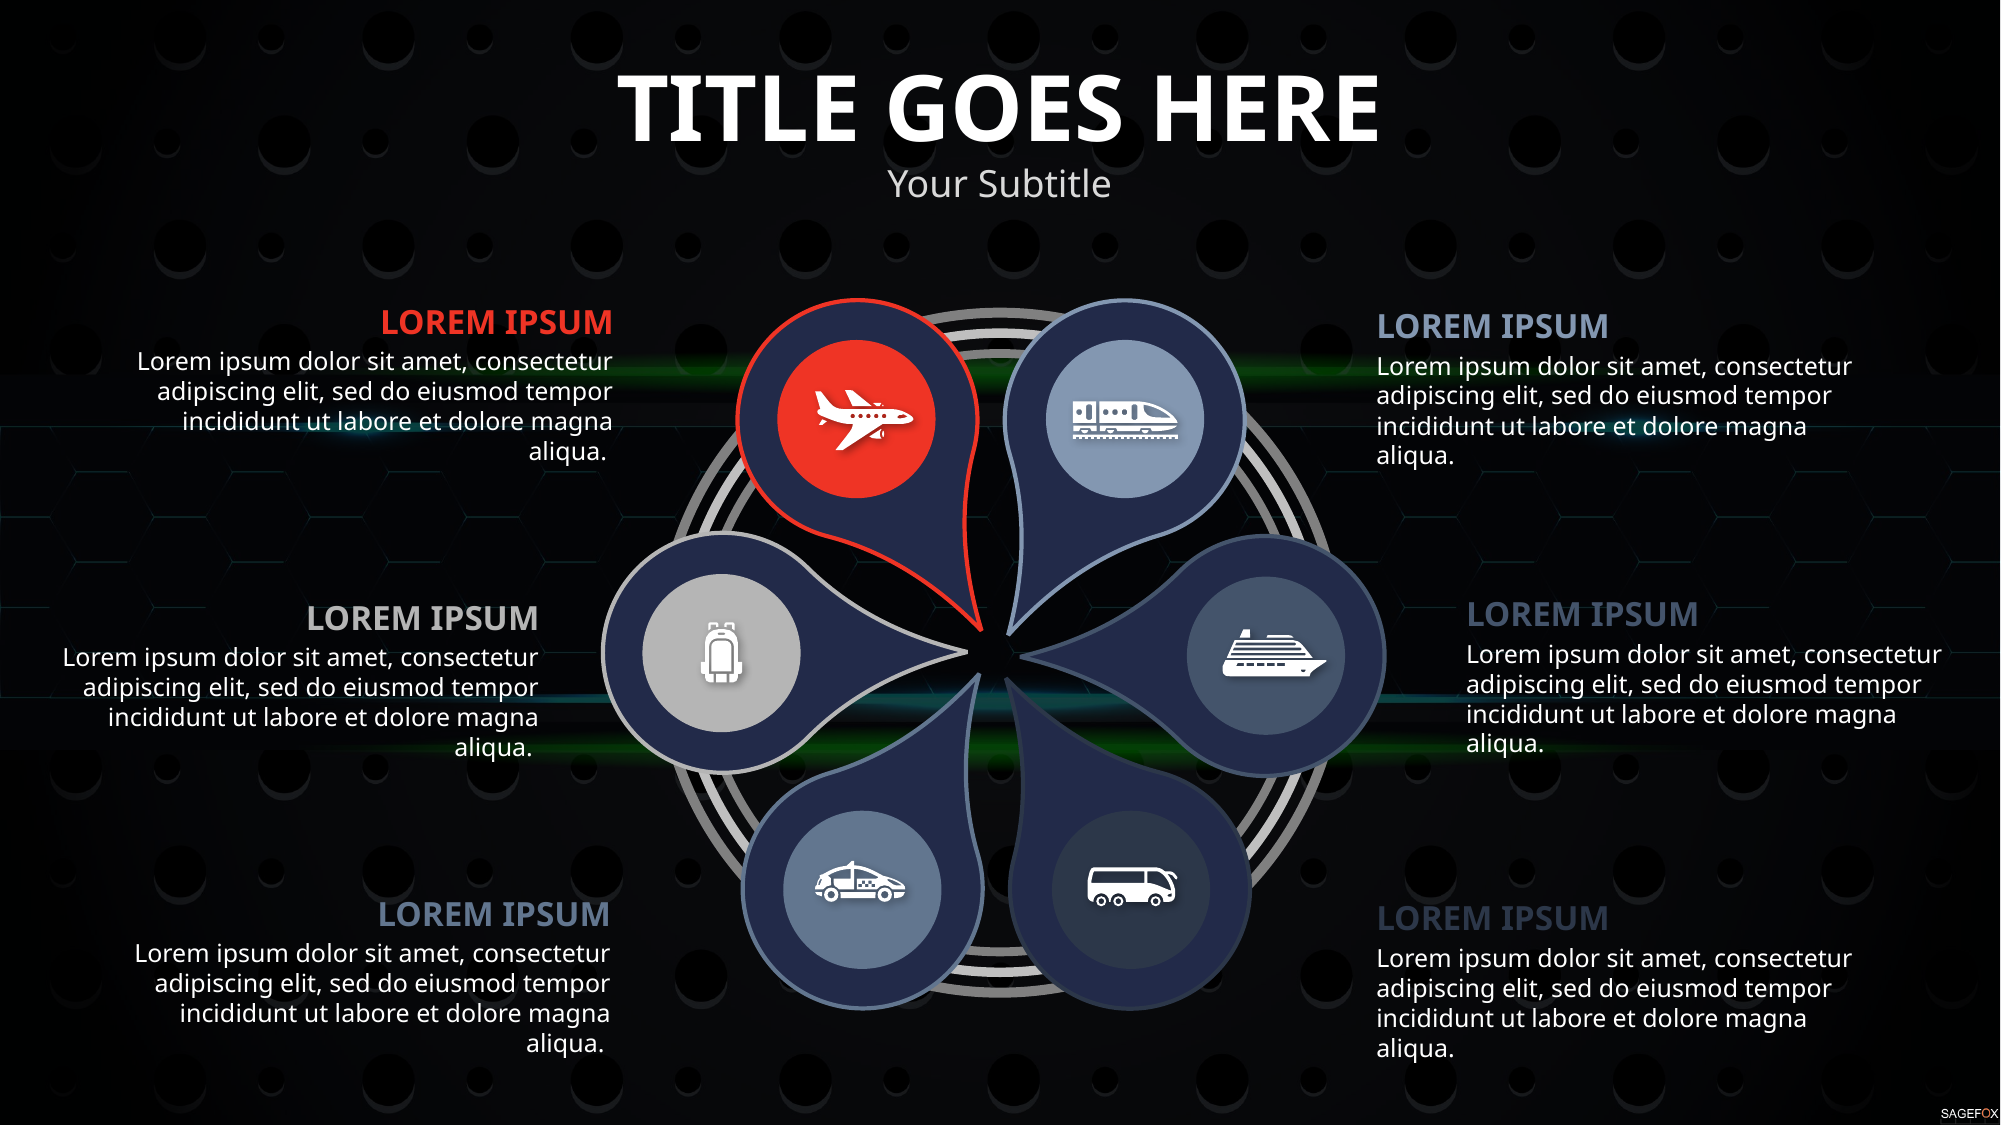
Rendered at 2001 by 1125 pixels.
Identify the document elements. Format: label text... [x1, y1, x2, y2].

text_box LOREM IPSUM Lorem ipsum dolor sit amet, consectetur adipiscing elit, sed do eiusmod tempor incididunt ut labore et dolore magna aliqua. [1451, 585, 1977, 766]
text_box LOREM IPSUM Lorem ipsum dolor sit amet, consectetur adipiscing elit, sed do eiusmod tempor incididunt ut labore et dolore magna aliqua. [29, 589, 555, 770]
text_box [1078, 998, 1182, 1010]
text_box [601, 553, 654, 753]
text_box [641, 609, 654, 697]
text_box LOREM IPSUM Lorem ipsum dolor sit amet, consectetur adipiscing elit, sed do eiusmod tempor incididunt ut labore et dolore magna aliqua. [103, 293, 629, 474]
text_box [814, 299, 901, 307]
text_box [1345, 565, 1386, 747]
text_box [1082, 299, 1168, 307]
text_box LOREM IPSUM Lorem ipsum dolor sit amet, consectetur adipiscing elit, sed do eiusmod tempor incididunt ut labore et dolore magna aliqua. [100, 885, 626, 1065]
text_box [811, 998, 915, 1010]
picture [0, 0, 2001, 1125]
text_box LOREM IPSUM Lorem ipsum dolor sit amet, consectetur adipiscing elit, sed do eiusmod tempor incididunt ut labore et dolore magna aliqua. [1361, 890, 1887, 1070]
text_box LOREM IPSUM Lorem ipsum dolor sit amet, consectetur adipiscing elit, sed do eiusmod tempor incididunt ut labore et dolore magna aliqua. [1361, 297, 1887, 478]
text_box TITLE GOES HERE Your Subtitle [548, 42, 1452, 322]
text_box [654, 307, 1345, 998]
